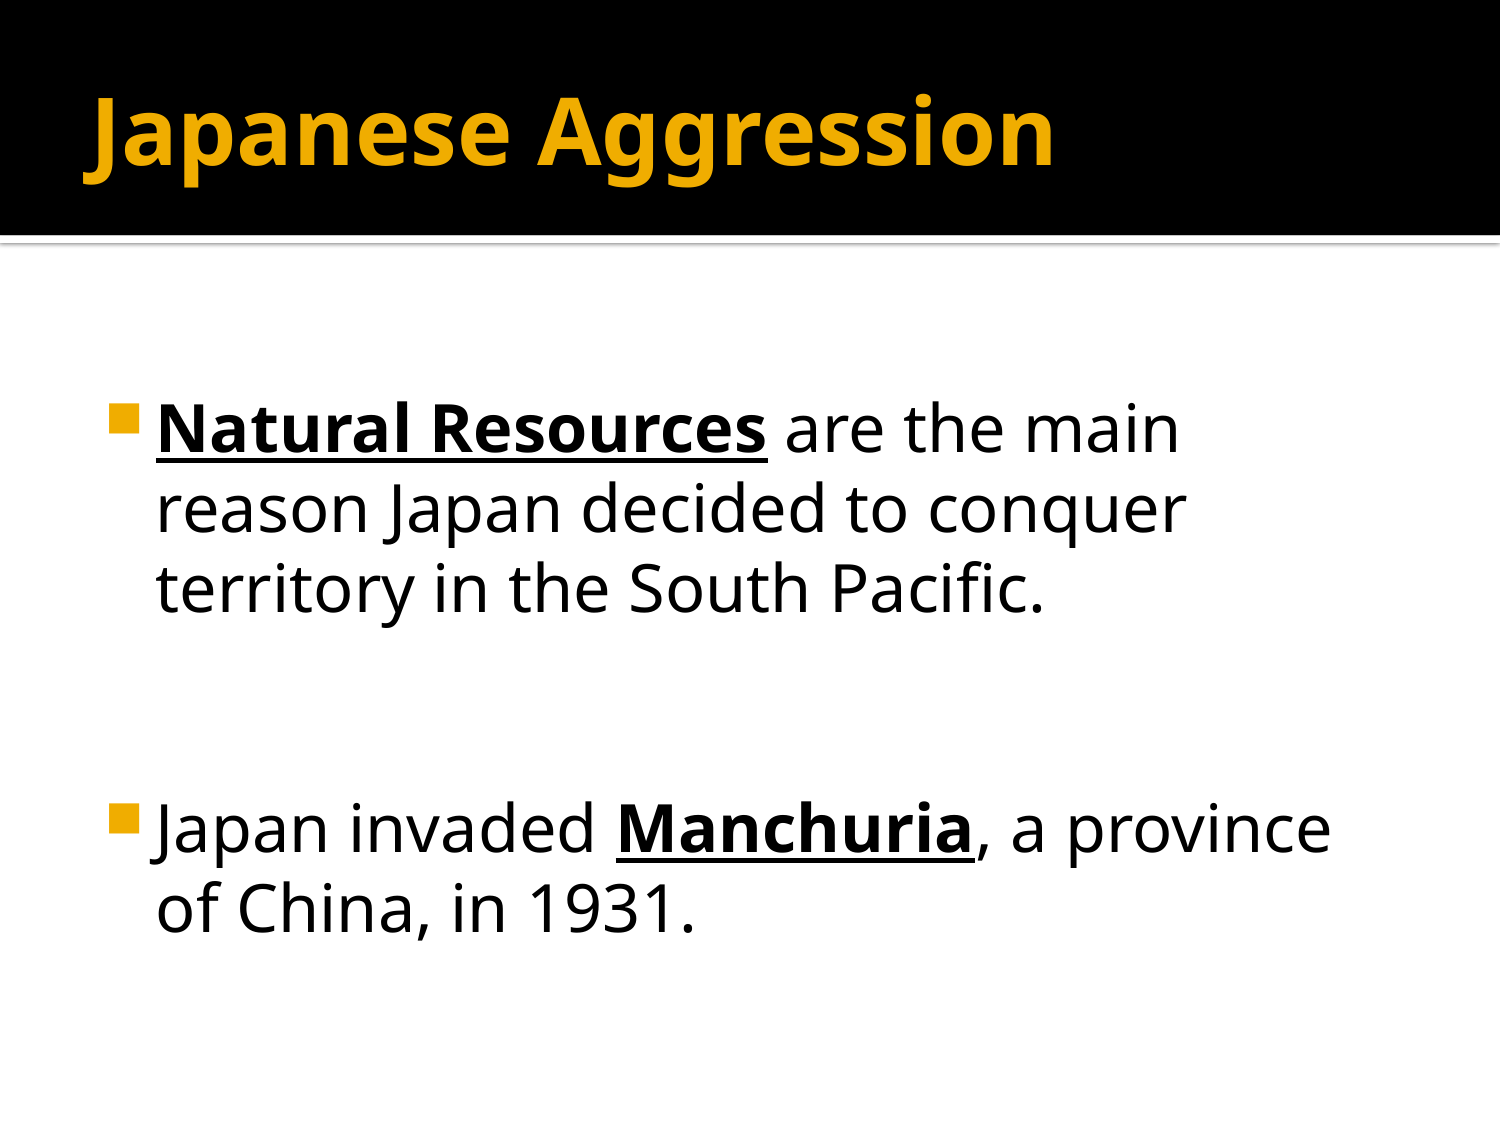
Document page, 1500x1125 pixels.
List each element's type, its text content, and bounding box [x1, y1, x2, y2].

title Japanese Aggression [75, 25, 1425, 231]
list Natural Resources are the main reason Japan decided to conquer territory in the South Pacific. Japan invaded Manchuria, a province of China, in 1931. [74, 290, 1426, 1051]
